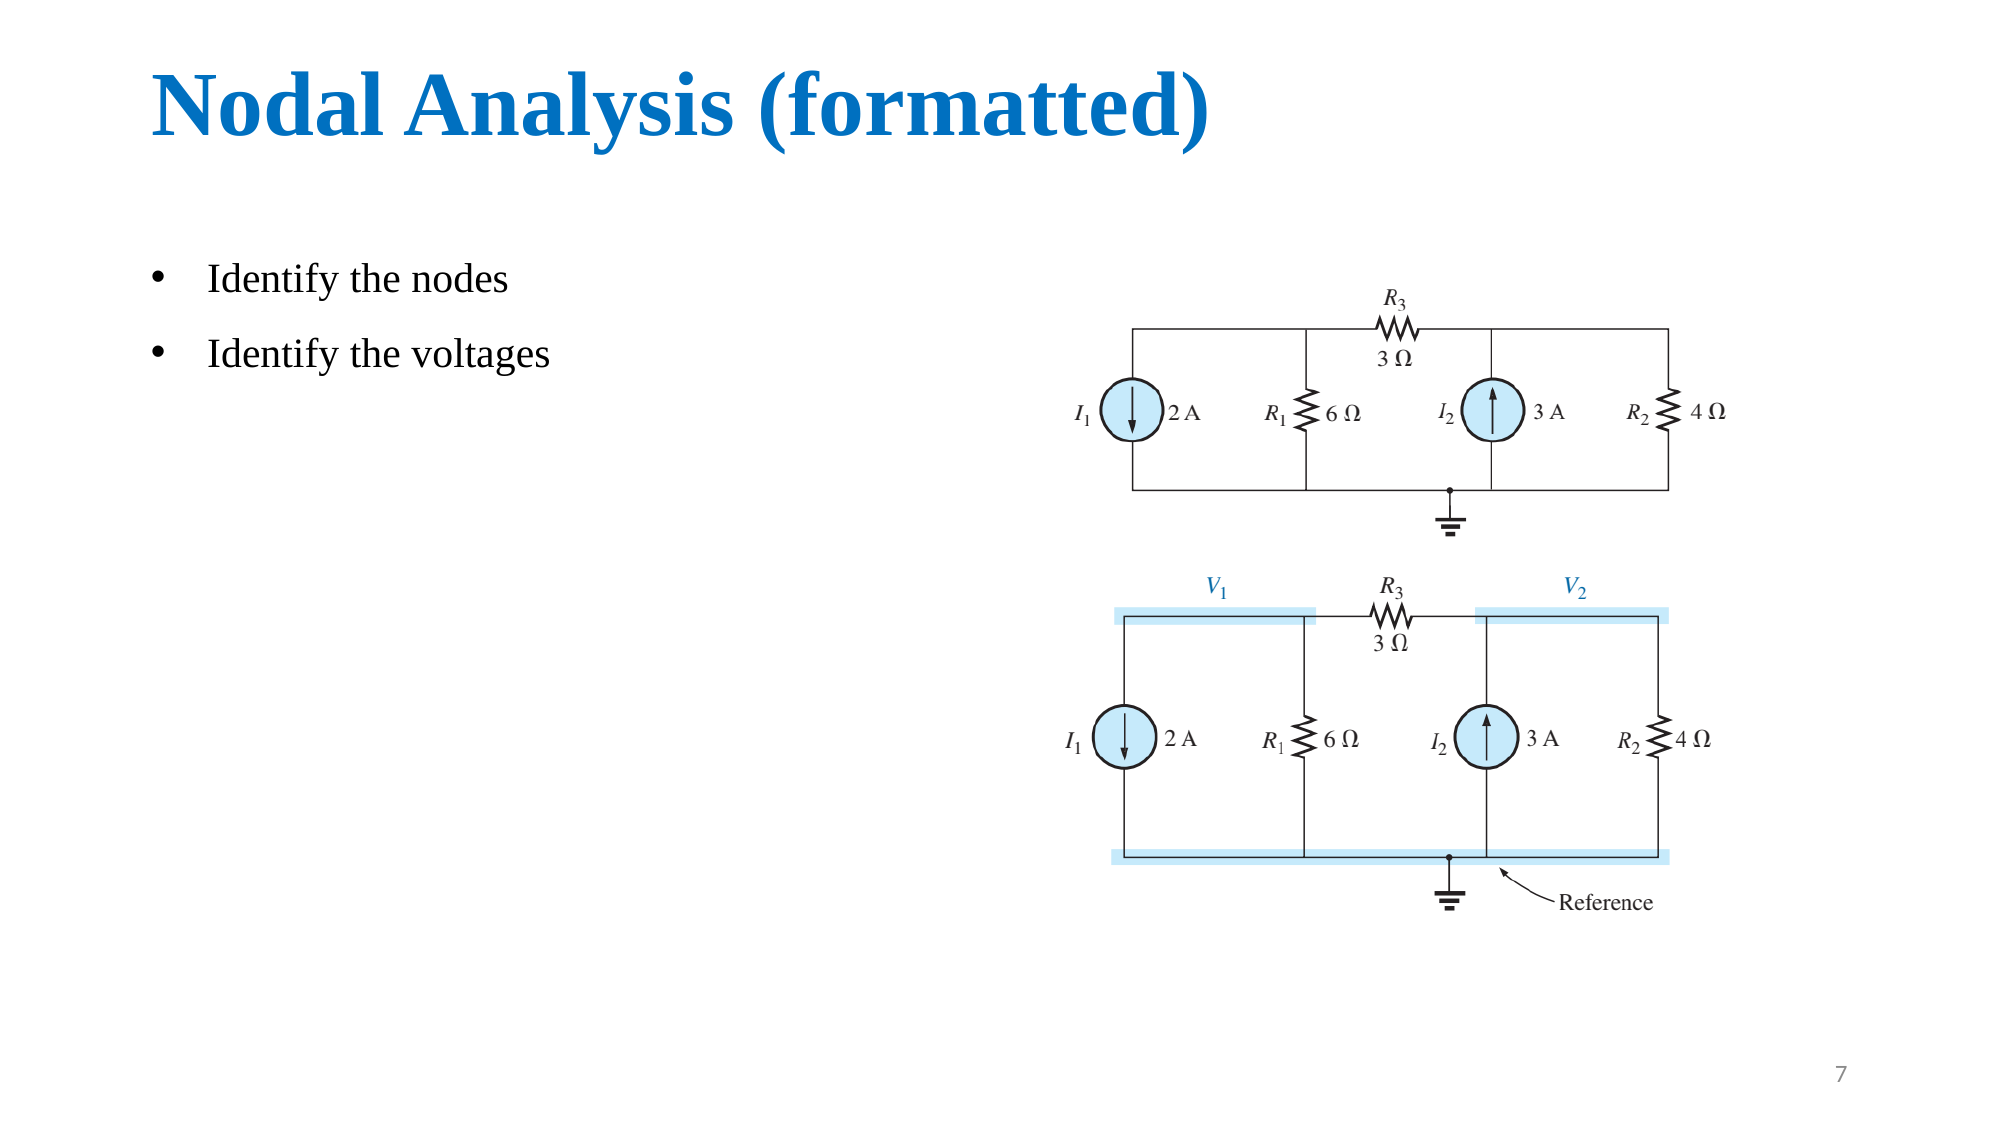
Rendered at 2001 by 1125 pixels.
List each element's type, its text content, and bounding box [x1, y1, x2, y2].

picture [1065, 569, 1715, 912]
slide_number 7 [1412, 1042, 1863, 1103]
picture [1065, 284, 1727, 547]
title Nodal Analysis (formatted) [136, 28, 1861, 183]
